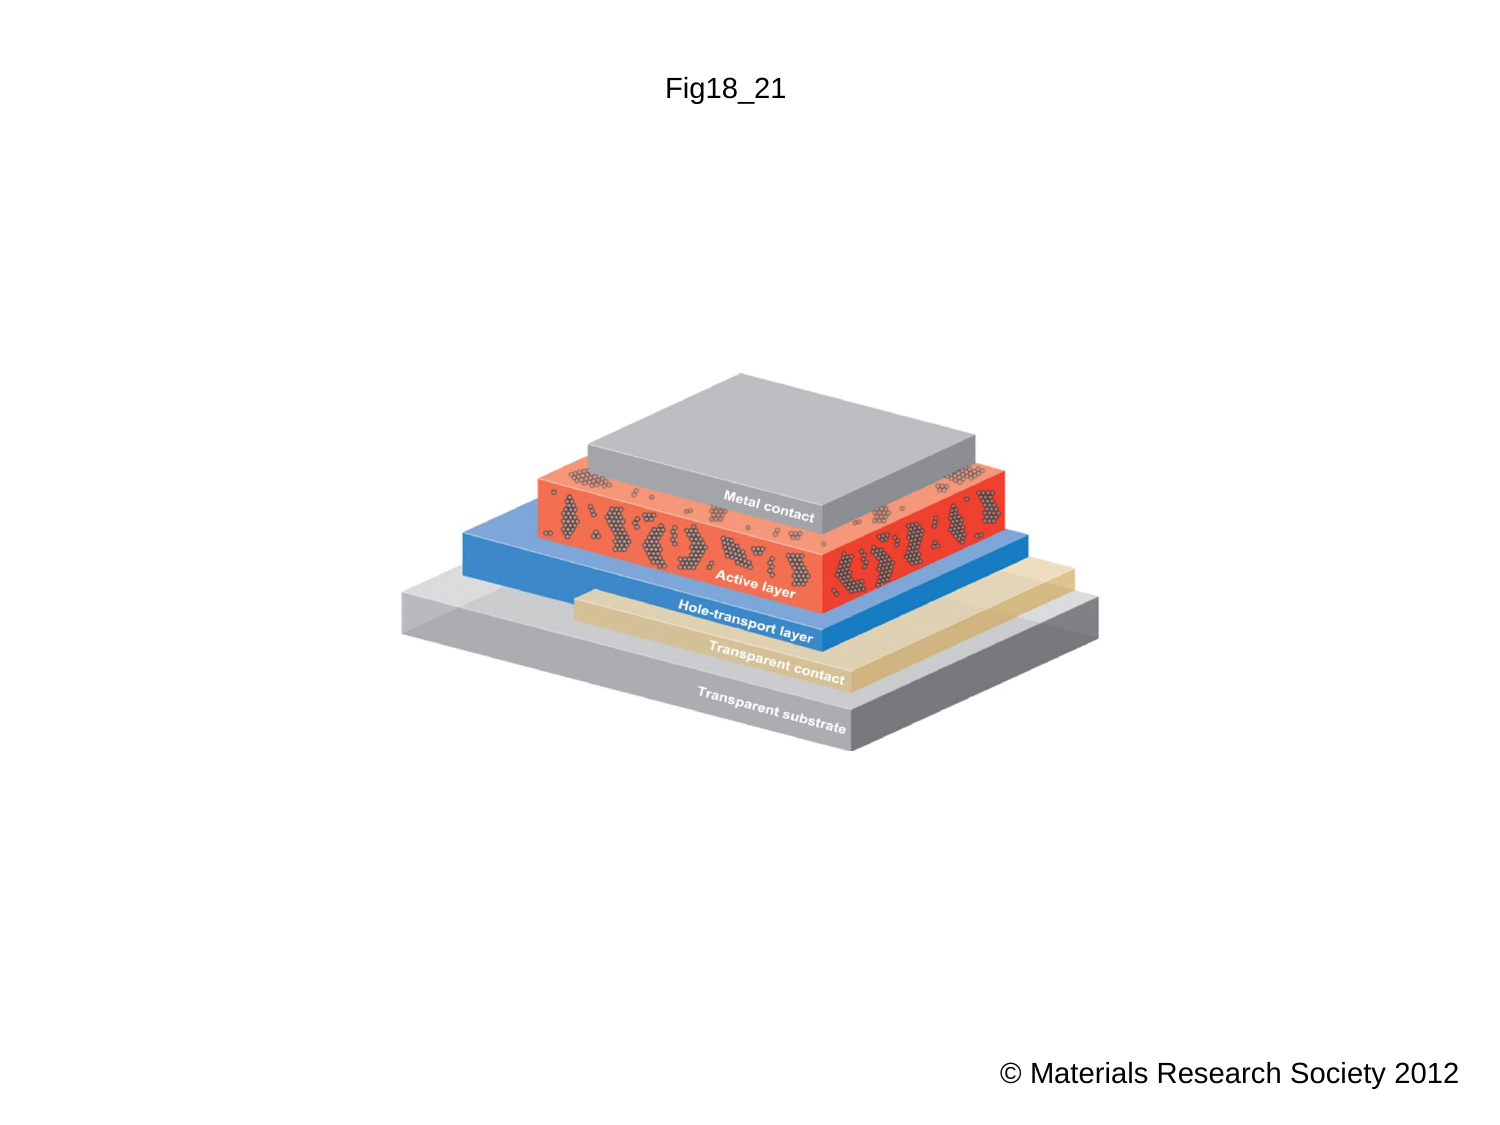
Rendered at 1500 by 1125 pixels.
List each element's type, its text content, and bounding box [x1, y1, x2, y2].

text_box Fig18_21 [650, 62, 802, 113]
footer © Materials Research Society 2012 [887, 1046, 1476, 1125]
picture [401, 373, 1099, 752]
